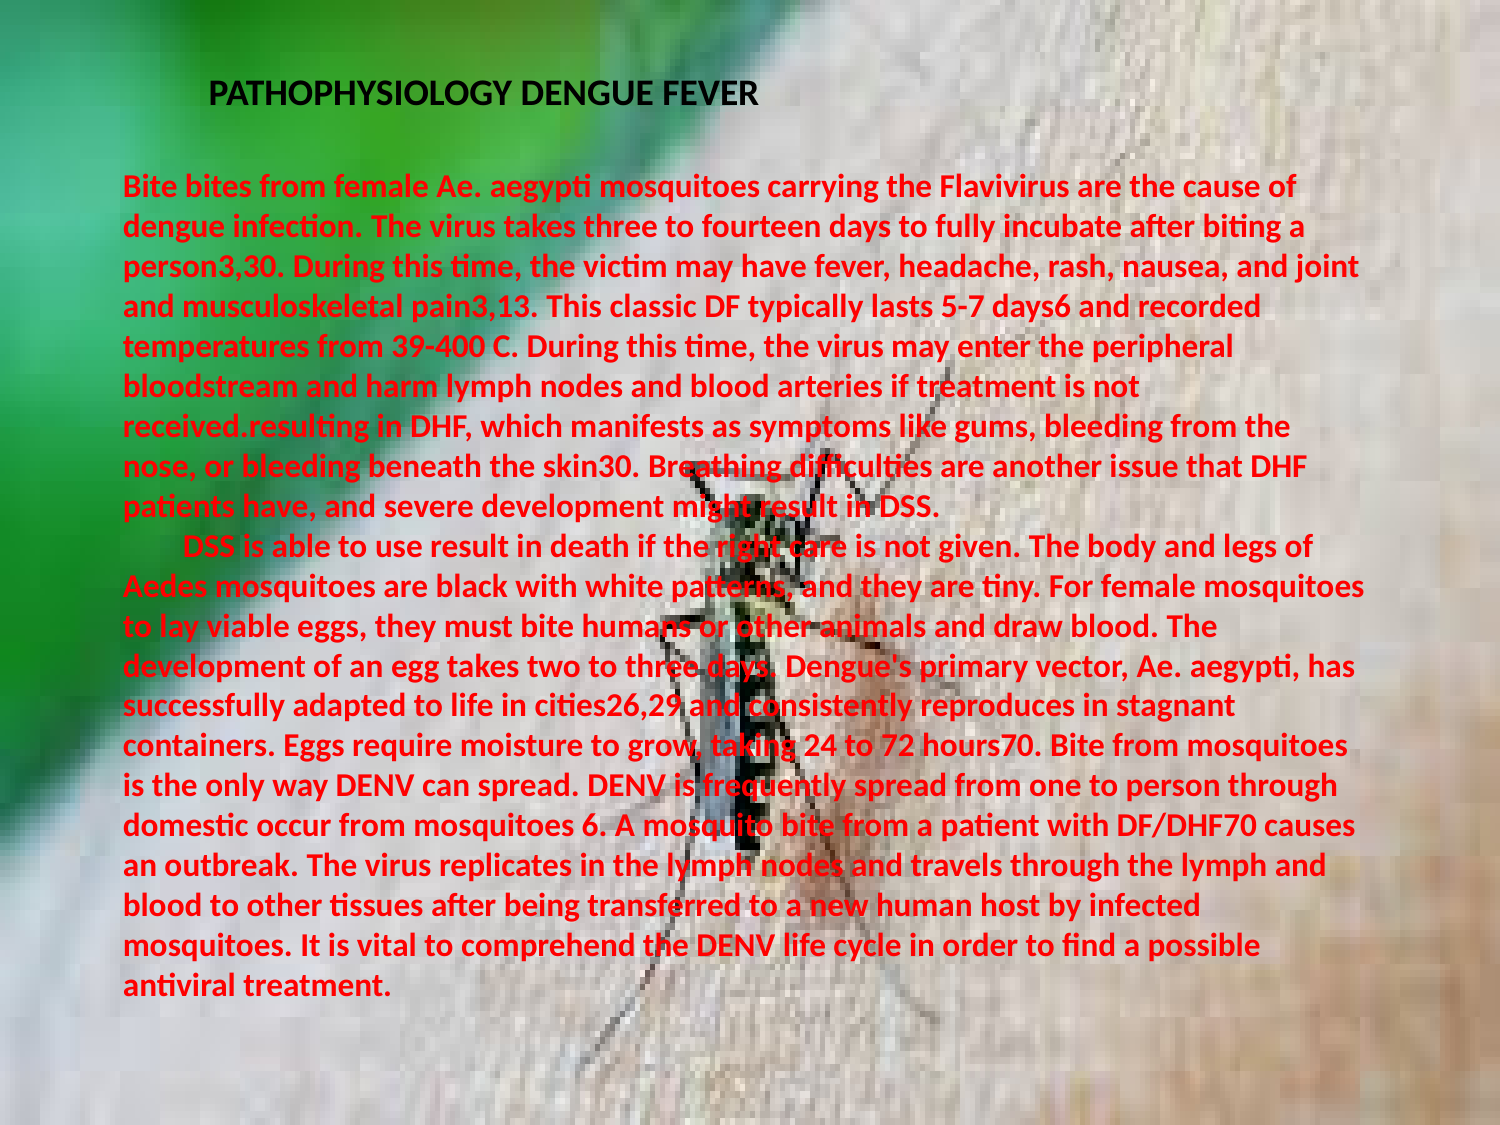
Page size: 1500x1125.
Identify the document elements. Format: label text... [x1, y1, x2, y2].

picture [0, 0, 1500, 1125]
text_box PATHOPHYSIOLOGY DENGUE FEVER [193, 60, 1158, 121]
text_box Bite bites from female Ae. aegypti mosquitoes carrying the Flavivirus are the cause of dengue infection. The virus takes three to fourteen days to fully incubate after biting a person3,30. During this time, the victim may have fever, headache, rash, nausea, and joint and musculoskeletal pain3,13. This classic DF typically lasts 5-7 days6 and recorded temperatures from 39-400 C. During this time, the virus may enter the peripheral bloodstream and harm lymph nodes and blood arteries if treatment is not received.resulting in DHF, which manifests as symptoms like gums, bleeding from the nose, or bleeding beneath the skin30. Breathing difficulties are another issue that DHF patients have, and severe development might result in DSS. DSS is able to use result in death if the right care is not given. The body and legs of Aedes mosquitoes are black with white patterns, and they are tiny. For female mosquitoes to lay viable eggs, they must bite humans or other animals and draw blood. The development of an egg takes two to three days. Dengue's primary vector, Ae. aegypti, has successfully adapted to life in cities26,29 and consistently reproduces in stagnant containers. Eggs require moisture to grow, taking 24 to 72 hours70. Bite from mosquitoes is the only way DENV can spread. DENV is frequently spread from one to person through domestic occur from mosquitoes 6. A mosquito bite from a patient with DF/DHF70 causes an outbreak. The virus replicates in the lymph nodes and travels through the lymph and blood to other tissues after being transferred to a new human host by infected mosquitoes. It is vital to comprehend the DENV life cycle in order to find a possible antiviral treatment. [108, 157, 1386, 1046]
